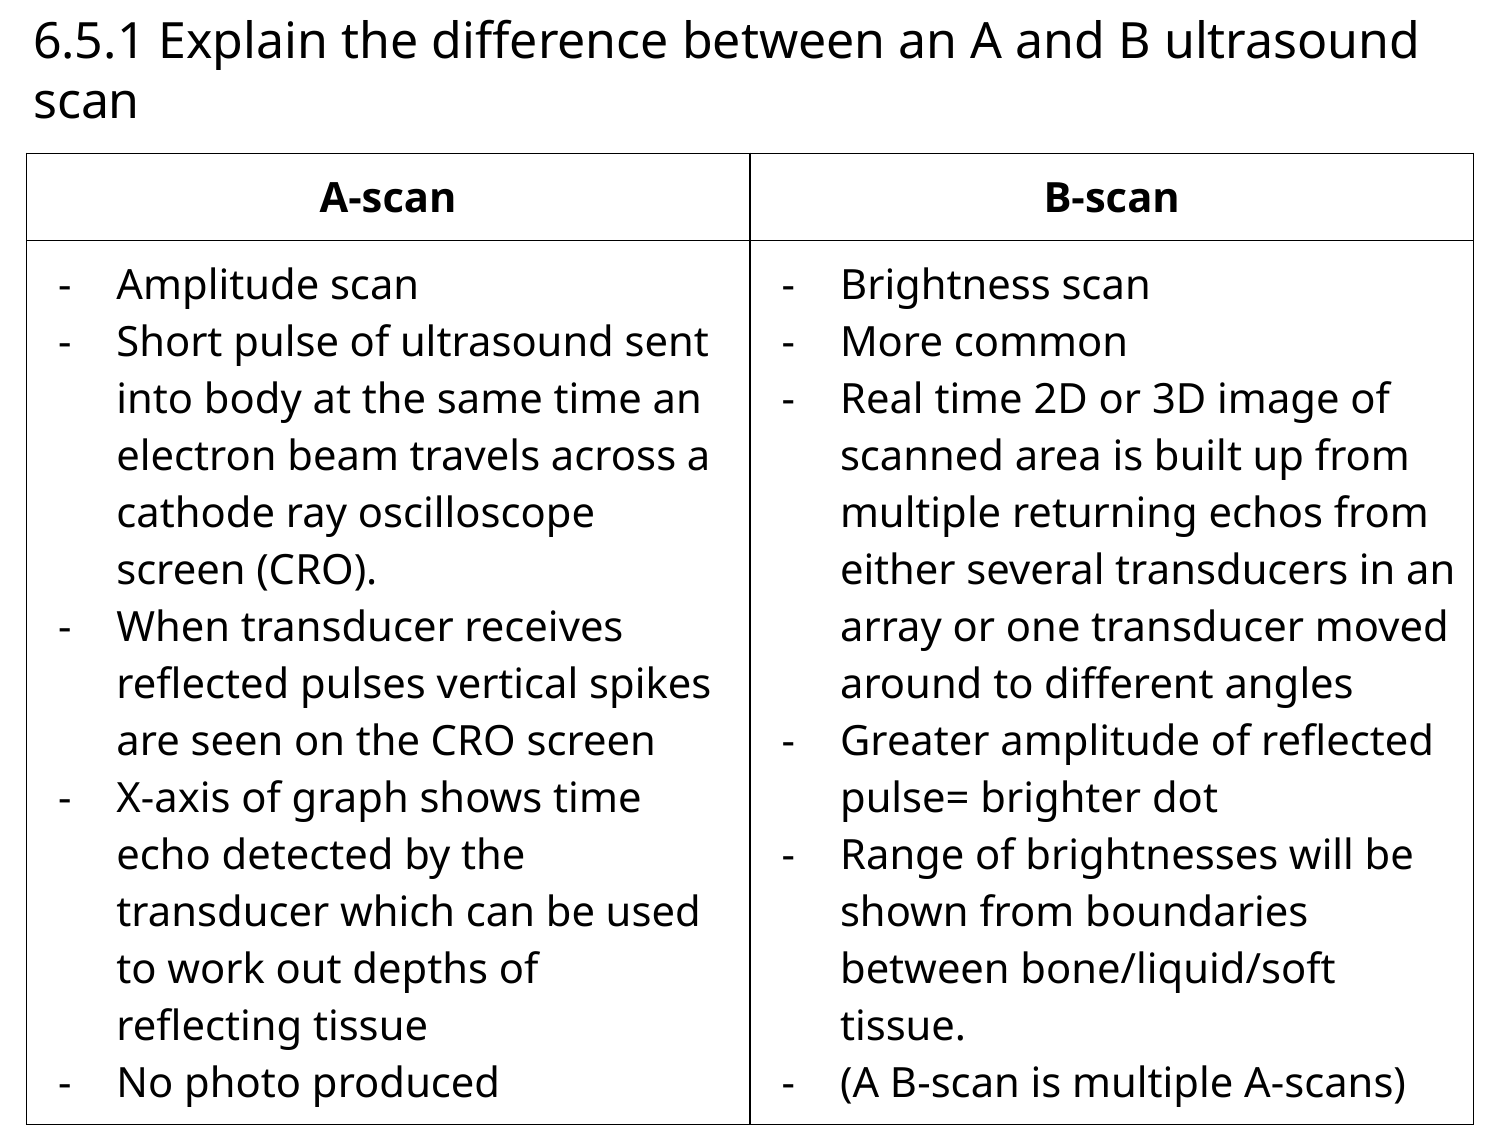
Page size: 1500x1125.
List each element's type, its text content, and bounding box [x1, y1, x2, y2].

table_header B-scan [751, 154, 1473, 240]
table_cell Amplitude scan Short pulse of ultrasound sent into body at the same time an electron beam travels across a cathode ray oscilloscope screen (CRO). When transducer receives reflected pulses vertical spikes are seen on the CRO screen X-axis of graph shows time echo detected by the transducer which can be used to work out depths of reflecting tissue No photo produced [27, 241, 749, 1124]
title 6.5.1 Explain the difference between an A and B ultrasound scan [18, 0, 1457, 141]
table_cell Brightness scan More common Real time 2D or 3D image of scanned area is built up from multiple returning echos from either several transducers in an array or one transducer moved around to different angles Greater amplitude of reflected pulse= brighter dot Range of brightnesses will be shown from boundaries between bone/liquid/soft tissue. (A B-scan is multiple A-scans) [751, 241, 1473, 1124]
table_header A-scan [27, 154, 749, 240]
